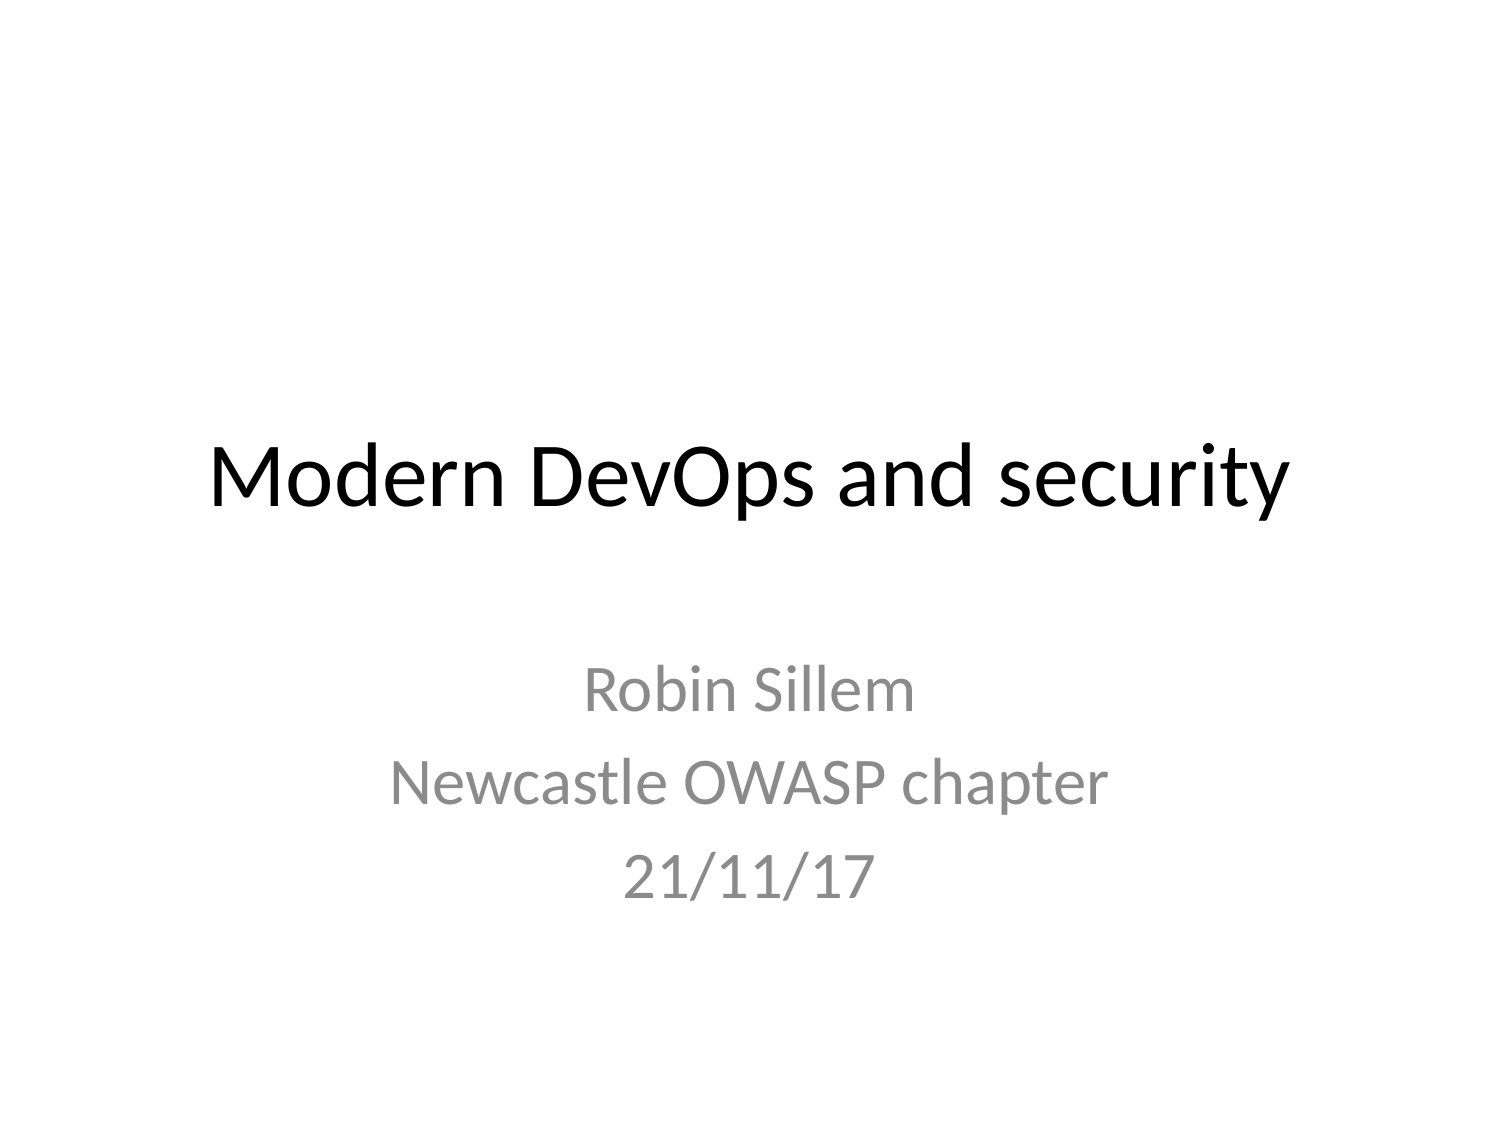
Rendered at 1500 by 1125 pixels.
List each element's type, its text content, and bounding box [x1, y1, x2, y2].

title Modern DevOps and security [112, 349, 1388, 591]
subtitle Robin Sillem Newcastle OWASP chapter 21/11/17 [225, 637, 1275, 925]
